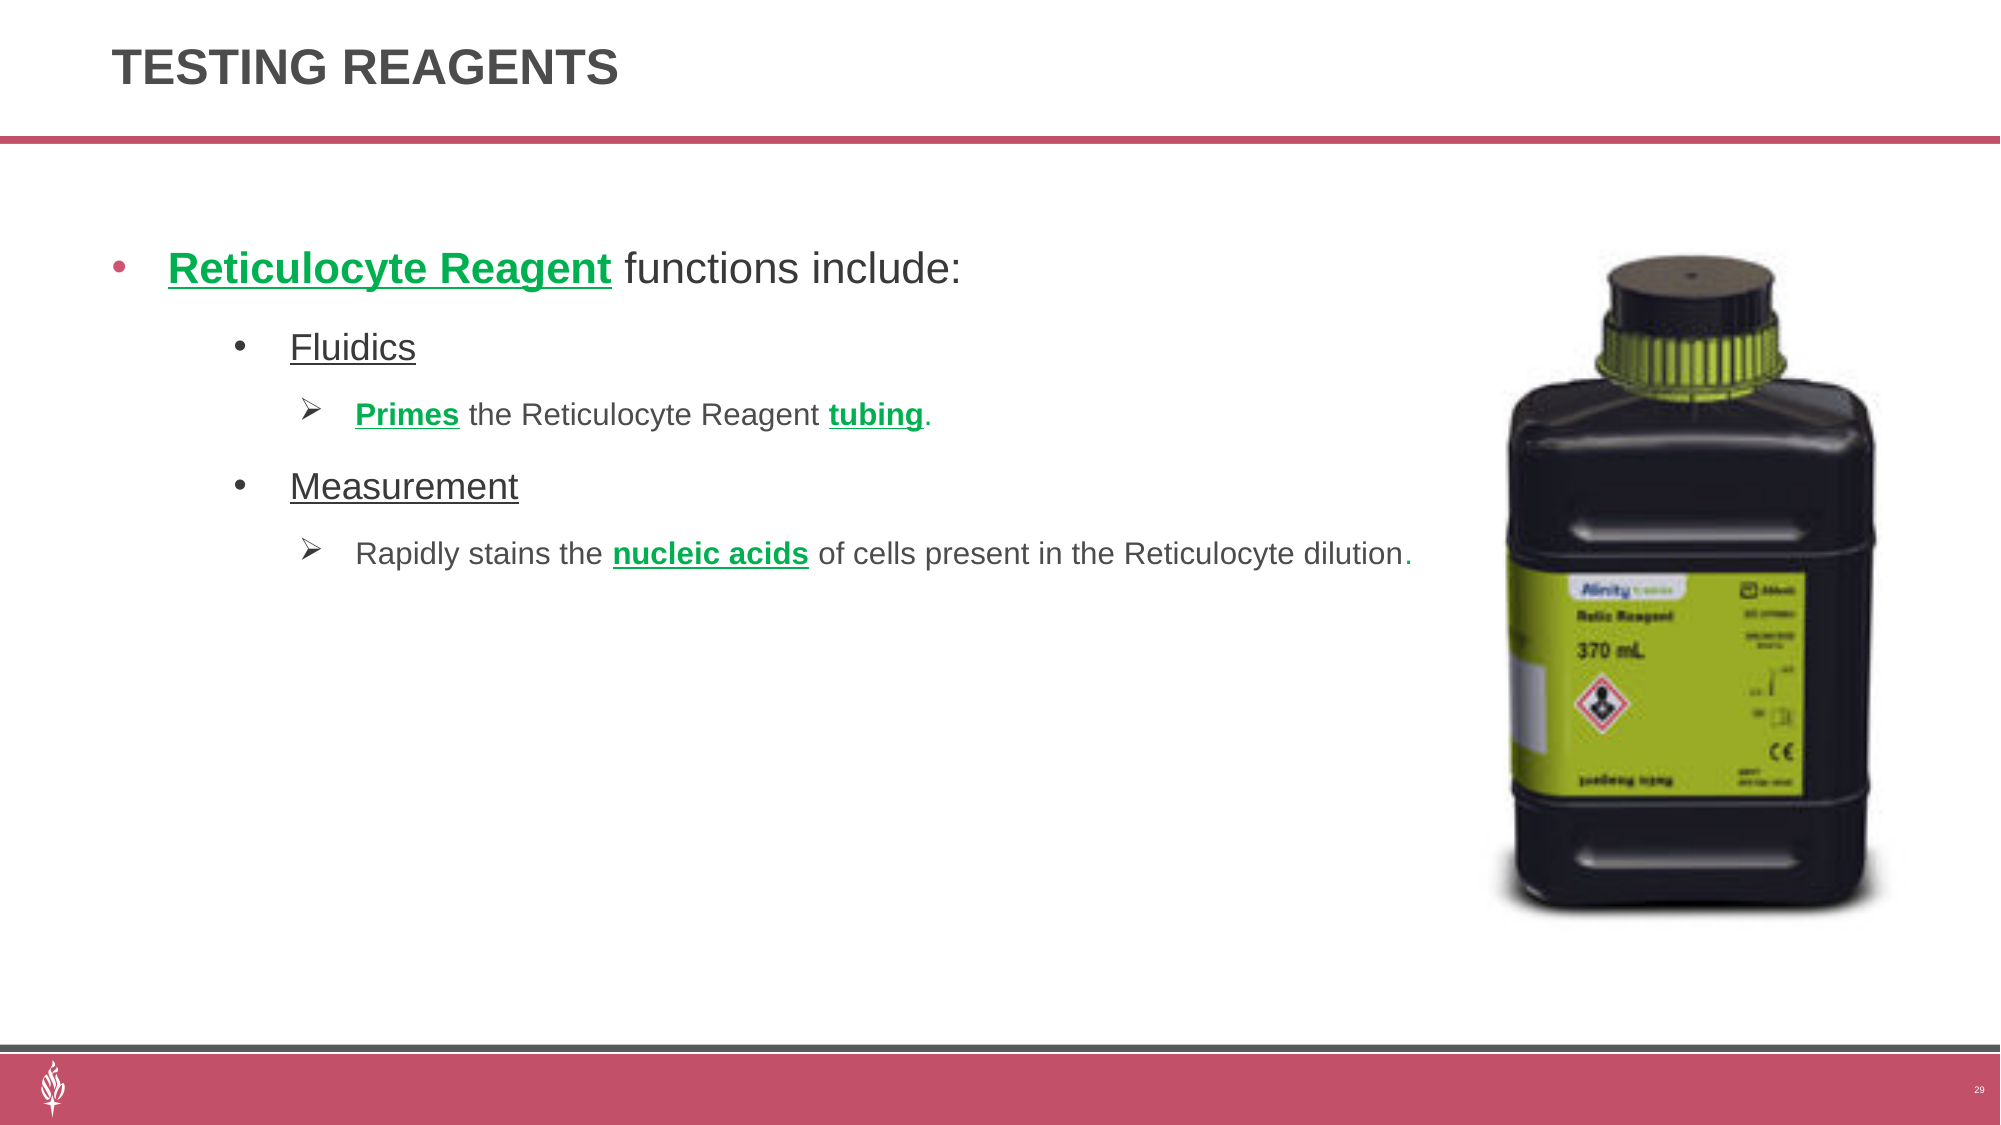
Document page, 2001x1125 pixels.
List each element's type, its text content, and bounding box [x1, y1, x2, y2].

slide_number 29 [1850, 1054, 2000, 1125]
picture [1433, 204, 1948, 987]
title Testing Reagents [96, 0, 1904, 137]
list Reticulocyte Reagent functions include: Fluidics Primes the Reticulocyte Reagent tubing. Measurement Rapidly stains the nucleic acids of cells present in the Reticulocyte dilution. [96, 206, 1904, 1014]
picture [37, 1058, 69, 1120]
